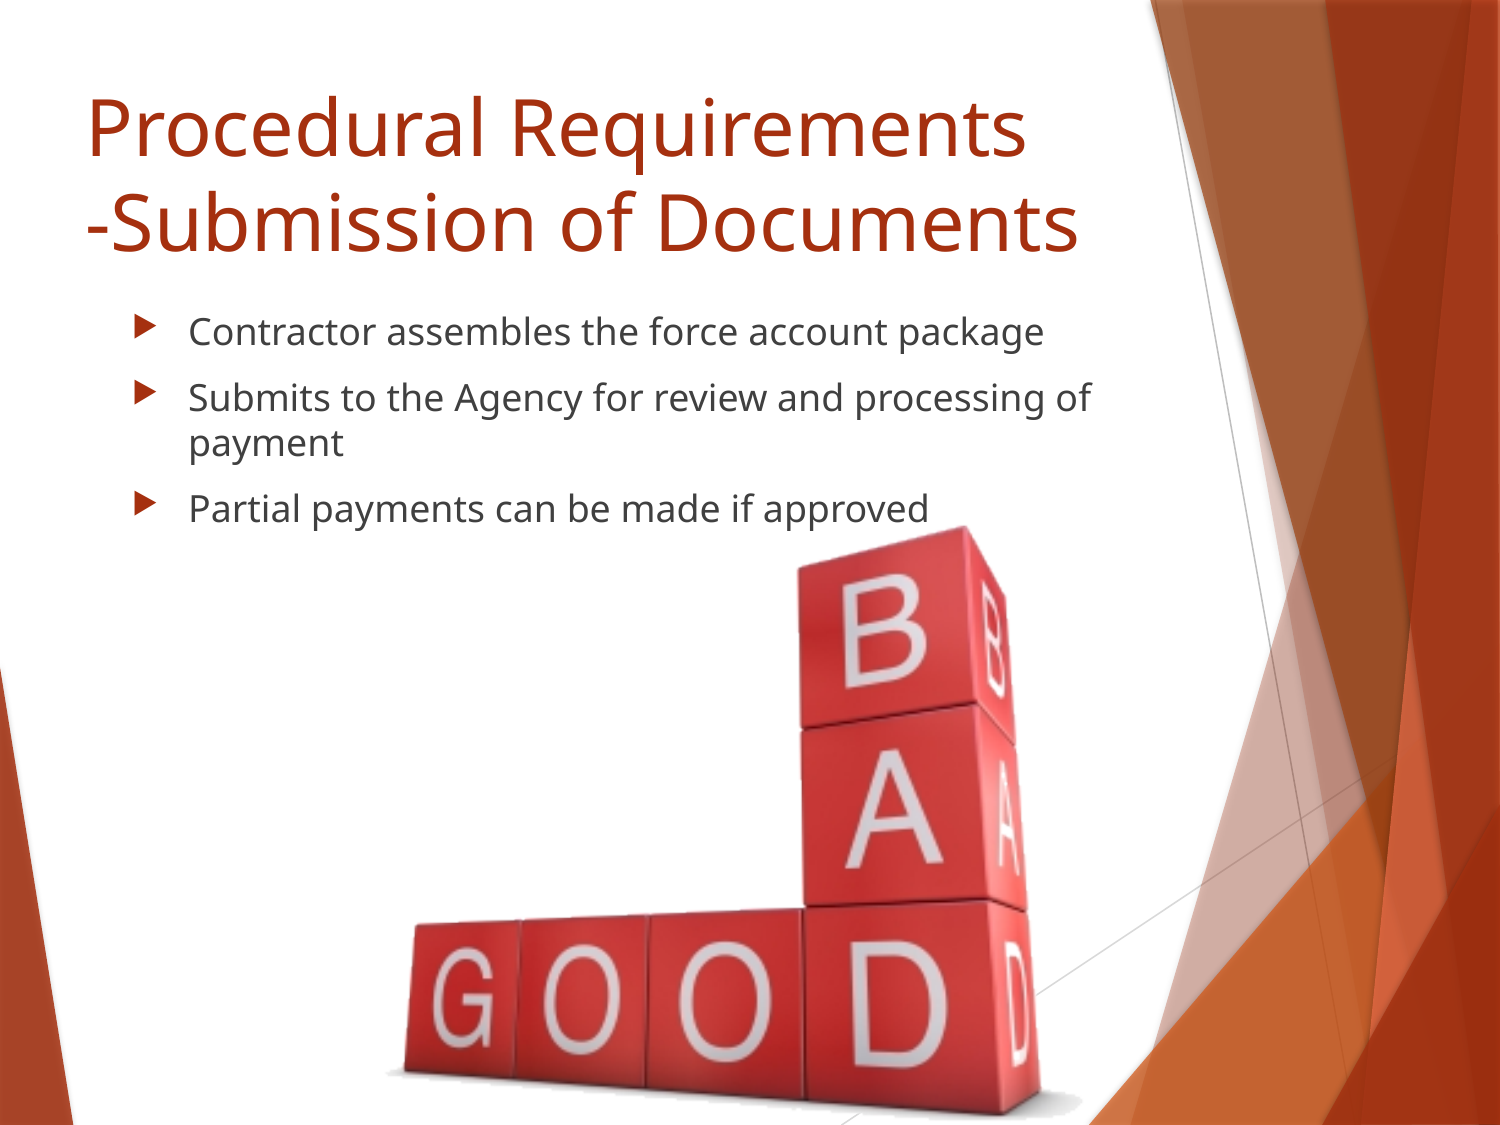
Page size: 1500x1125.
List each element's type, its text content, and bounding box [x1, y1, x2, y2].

list Contractor assembles the force account package Submits to the Agency for review and processing of payment Partial payments can be made if approved [116, 300, 1159, 938]
title Procedural Requirements -Submission of Documents [70, 70, 1112, 288]
picture [311, 374, 1163, 1125]
